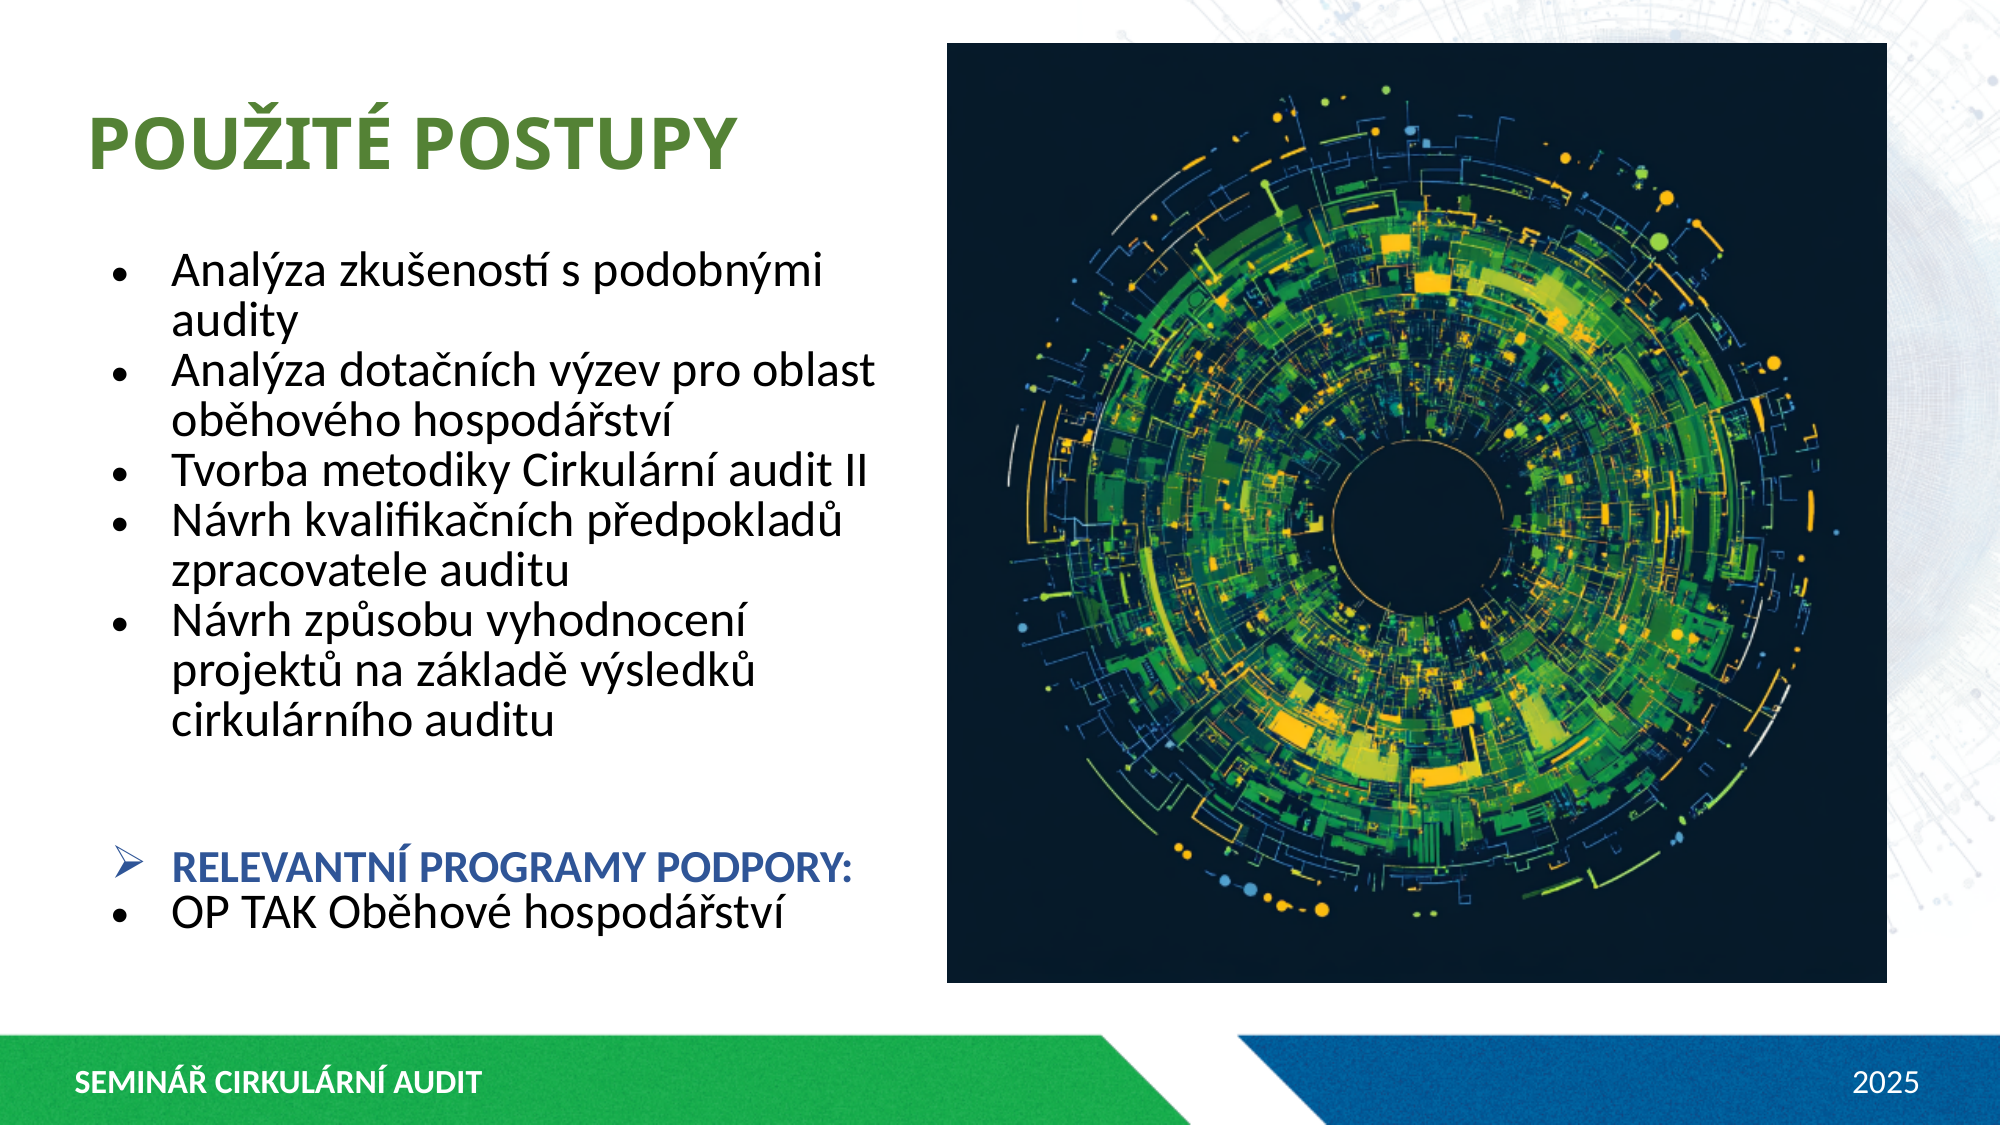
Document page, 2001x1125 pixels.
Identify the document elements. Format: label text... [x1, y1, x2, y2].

text_box SEMINÁŘ CIRKULÁRNÍ AUDIT [59, 1050, 722, 1125]
text_box Analýza zkušeností s podobnými audity Analýza dotačních výzev pro oblast oběhového hospodářství Tvorba metodiky Cirkulární audit II Návrh kvalifikačních předpokladů zpracovatele auditu Návrh způsobu vyhodnocení projektů na základě výsledků cirkulárního auditu RELEVANTNÍ PROGRAMY PODPORY: OP TAK Oběhové hospodářství [96, 241, 923, 990]
text_box POUŽITÉ POSTUPY [1887, 91, 1897, 195]
text_box POUŽITÉ POSTUPY [71, 91, 947, 195]
picture [0, 0, 2000, 1125]
text_box 2025 [1273, 1050, 1935, 1125]
